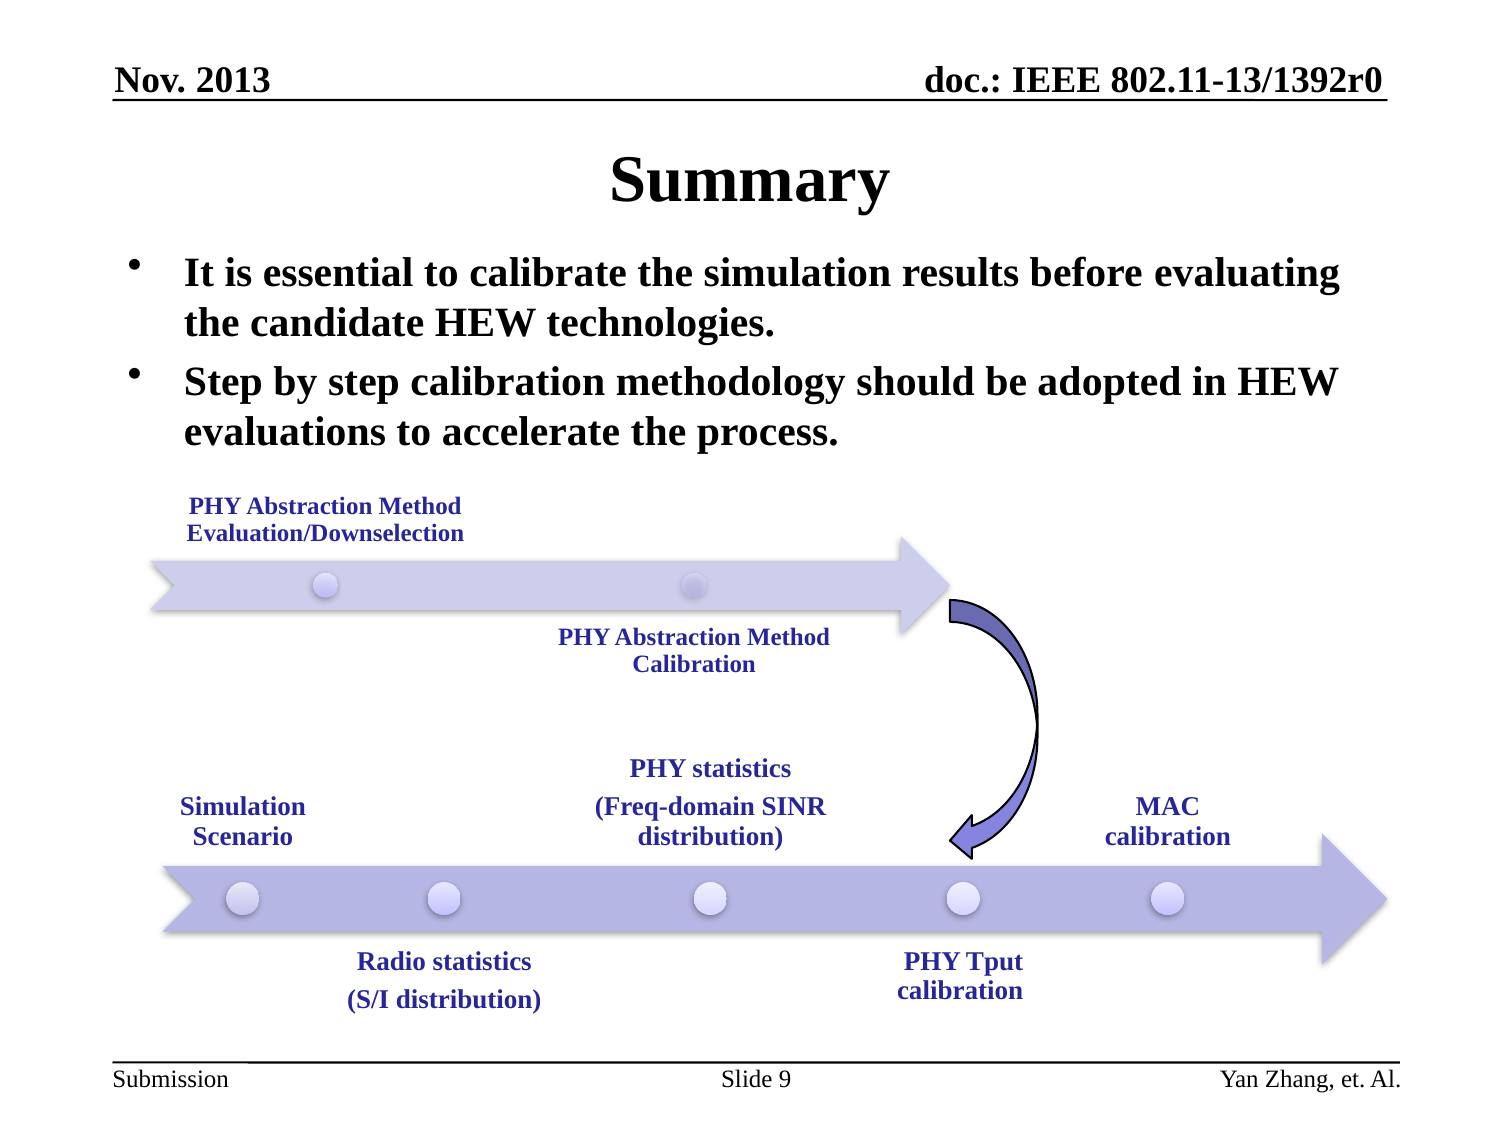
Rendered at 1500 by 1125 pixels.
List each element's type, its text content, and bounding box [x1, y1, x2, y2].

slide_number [114, 54, 273, 101]
title Summary [112, 112, 1388, 237]
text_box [149, 462, 951, 709]
footer Yan Zhang, et. Al. [1217, 1062, 1402, 1093]
list It is essential to calibrate the simulation results before evaluating the candidate HEW technologies. Step by step calibration methodology should be adopted in HEW evaluations to accelerate the process. [112, 237, 1388, 476]
slide_number Slide 9 [712, 1071, 800, 1093]
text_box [162, 734, 1388, 1063]
